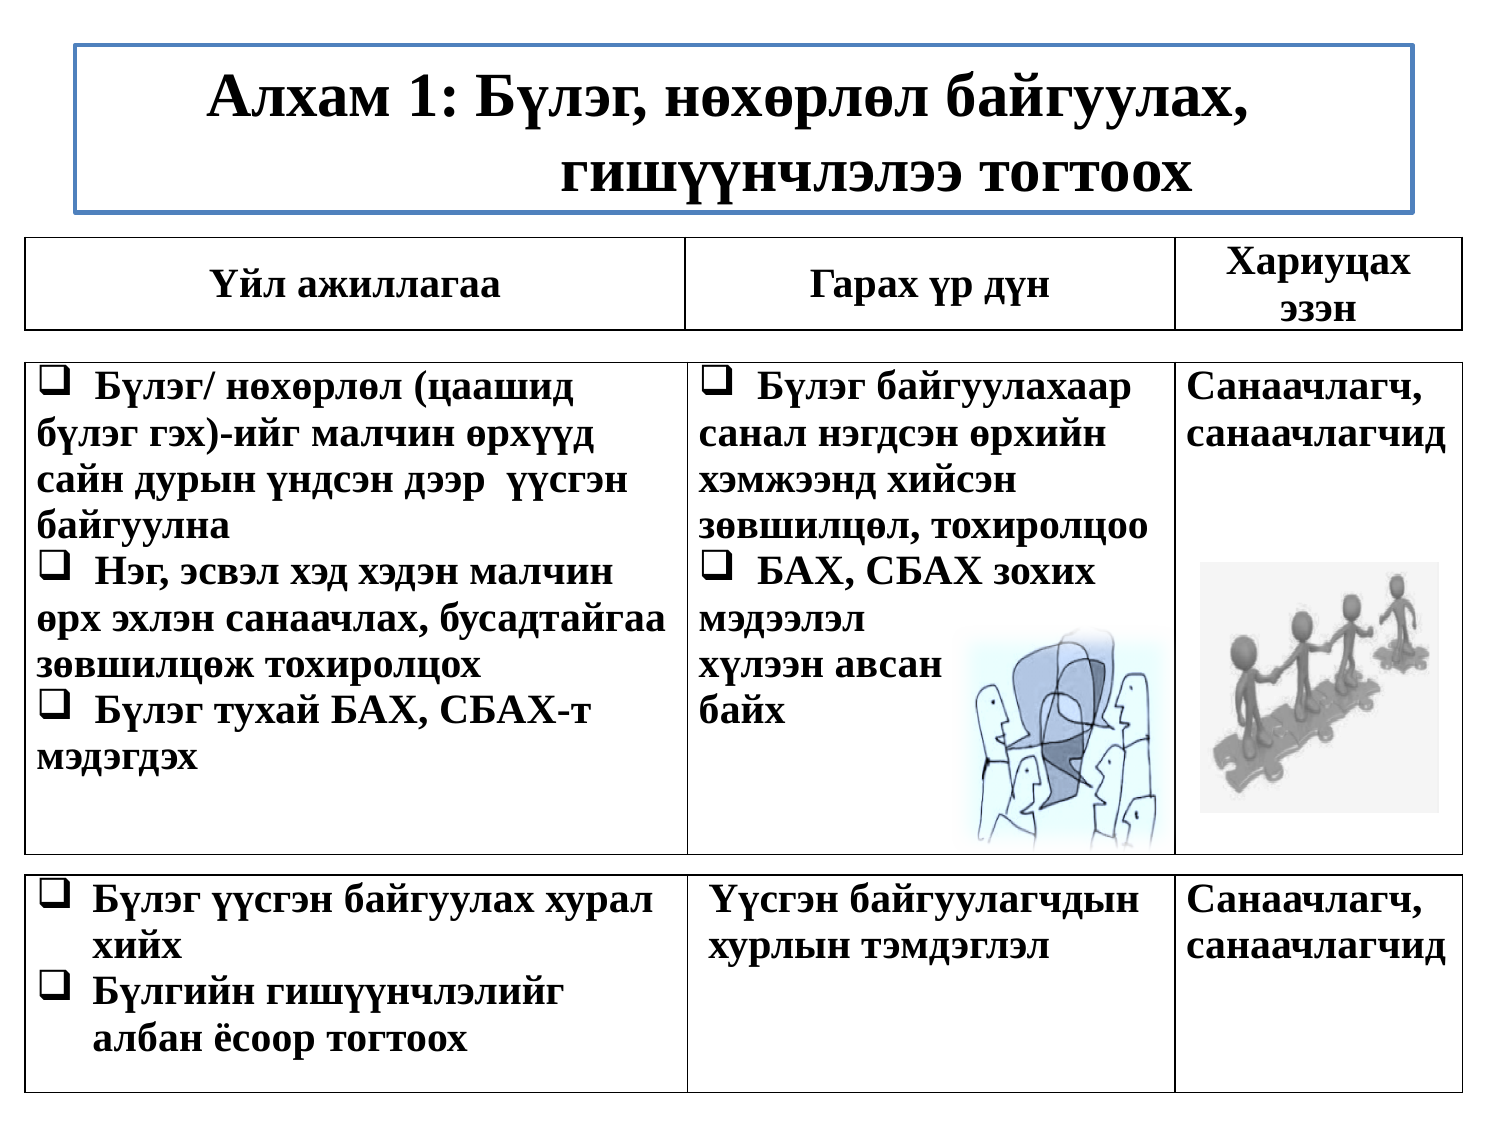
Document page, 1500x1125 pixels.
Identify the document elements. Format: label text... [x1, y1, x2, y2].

table_header Бүлэг/ нөхөрлөл (цаашид бүлэг гэх)-ийг малчин өрхүүд сайн дурын үндсэн дээр үүсгэн байгуулна Нэг, эсвэл хэд хэдэн малчин өрх эхлэн санаачлах, бусадтайгаа зөвшилцөж тохиролцох Бүлэг тухай БАХ, СБАХ-т мэдэгдэх [26, 363, 687, 854]
picture [1199, 562, 1439, 813]
table_header Үүсгэн байгуулагчдын хурлын тэмдэглэл [688, 876, 1174, 1092]
table_header Үйл ажиллагаа [26, 238, 684, 329]
table_header Бүлэг үүсгэн байгуулах хурал хийх Бүлгийн гишүүнчлэлийг албан ёсоор тогтоох [26, 876, 687, 1092]
table_header Хариуцах эзэн [1176, 238, 1461, 329]
title Алхам 1: Бүлэг, нөхөрлөл байгуулах, гишүүнчлэлээ тогтоох [73, 43, 1415, 215]
table_header Гарах үр дүн [686, 238, 1174, 329]
table_header Санаачлагч, санаачлагчид [1176, 876, 1462, 1092]
picture [949, 624, 1181, 855]
table_header Санаачлагч, санаачлагчид [1176, 363, 1462, 854]
table_header Бүлэг байгуулахаар санал нэгдсэн өрхийн хэмжээнд хийсэн зөвшилцөл, тохиролцоо БАХ, СБАХ зохих мэдээлэл хүлээн авсан байх [688, 363, 1174, 854]
